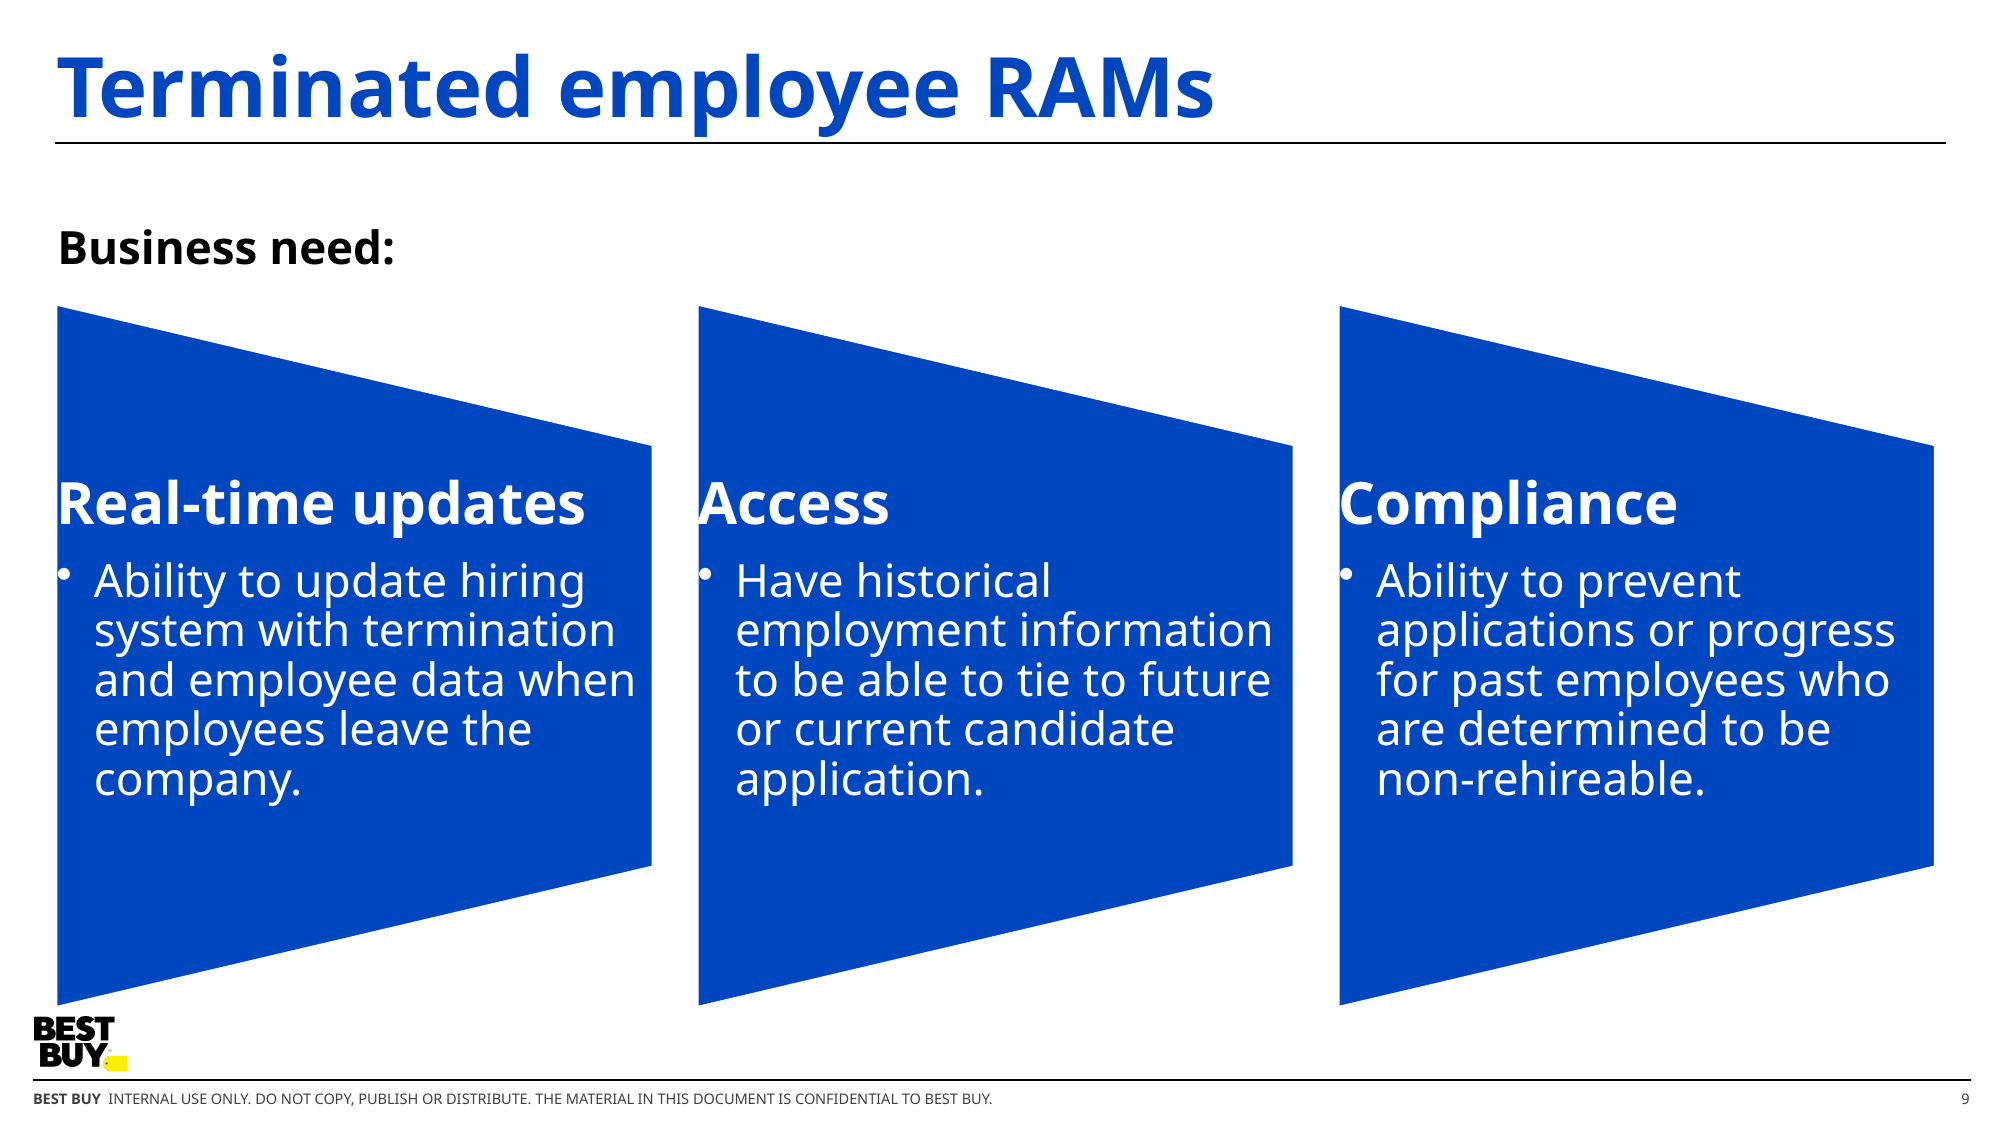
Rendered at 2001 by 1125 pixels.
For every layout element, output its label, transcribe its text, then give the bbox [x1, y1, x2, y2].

slide_number 9 [1935, 1090, 1970, 1116]
title Terminated employee RAMs [56, 48, 1947, 140]
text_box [56, 304, 1936, 1007]
picture [34, 1016, 127, 1071]
list Business need: [56, 224, 1944, 994]
